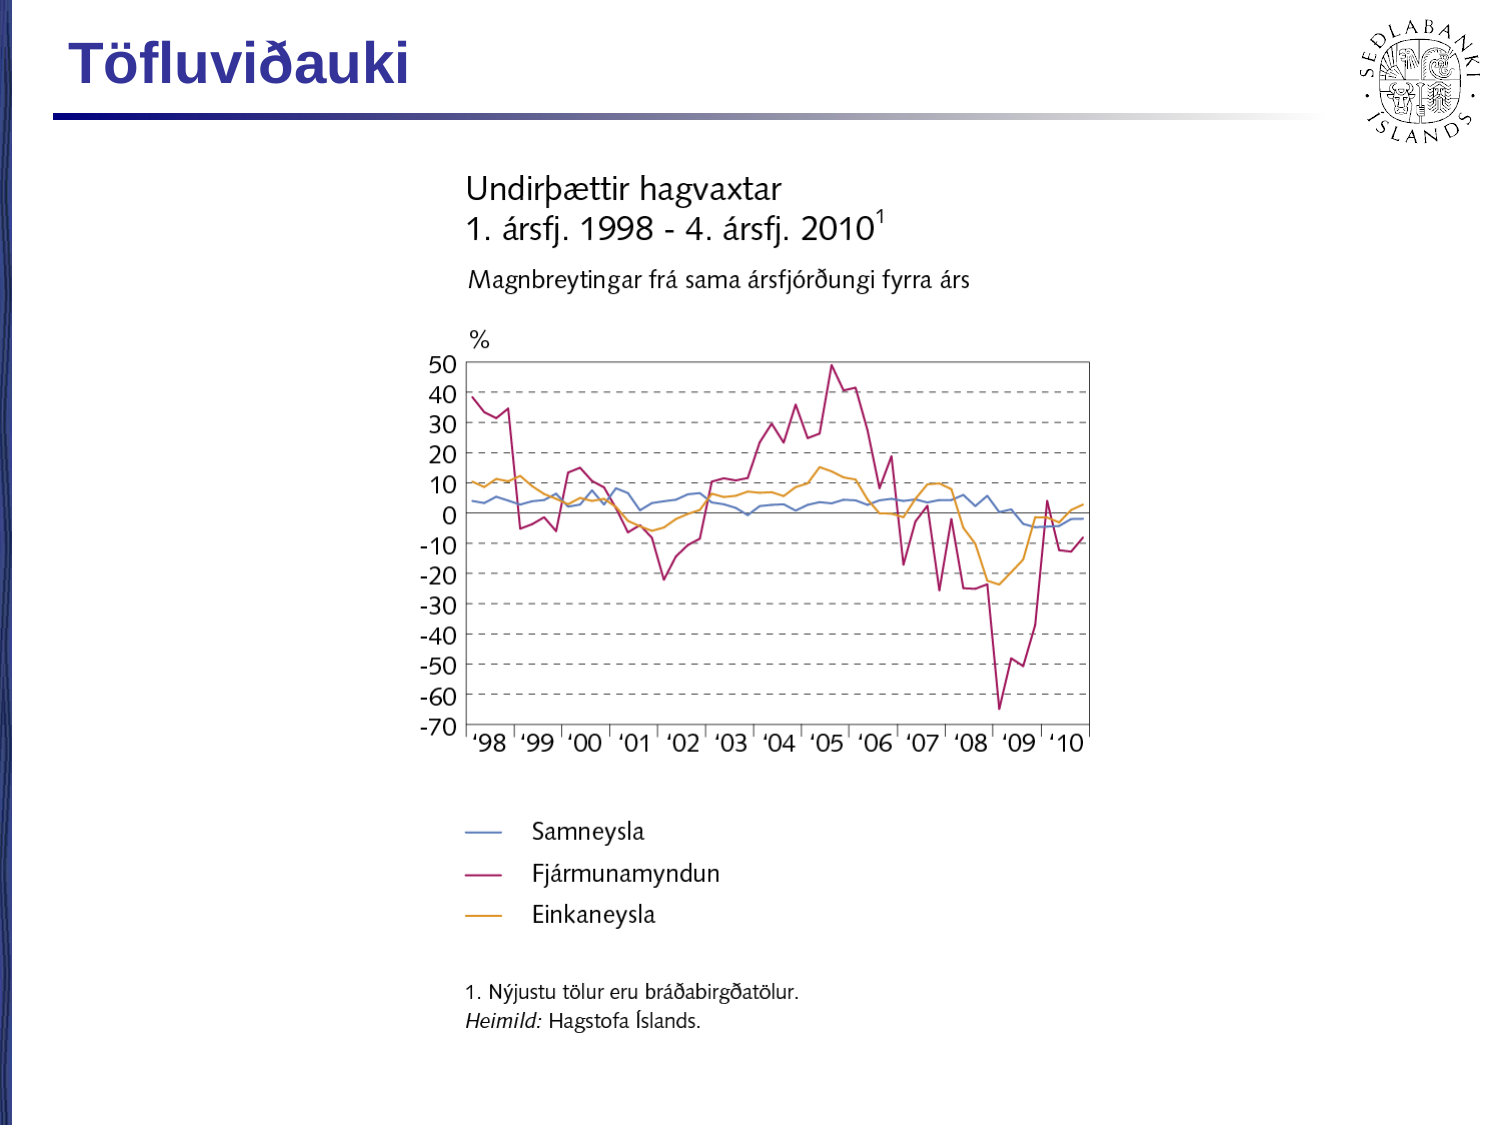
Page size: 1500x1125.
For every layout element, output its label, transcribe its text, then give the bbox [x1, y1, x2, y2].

picture [418, 172, 1090, 1033]
title Töfluviðauki [52, 10, 1330, 111]
picture [1357, 18, 1482, 149]
picture [0, 0, 12, 1125]
